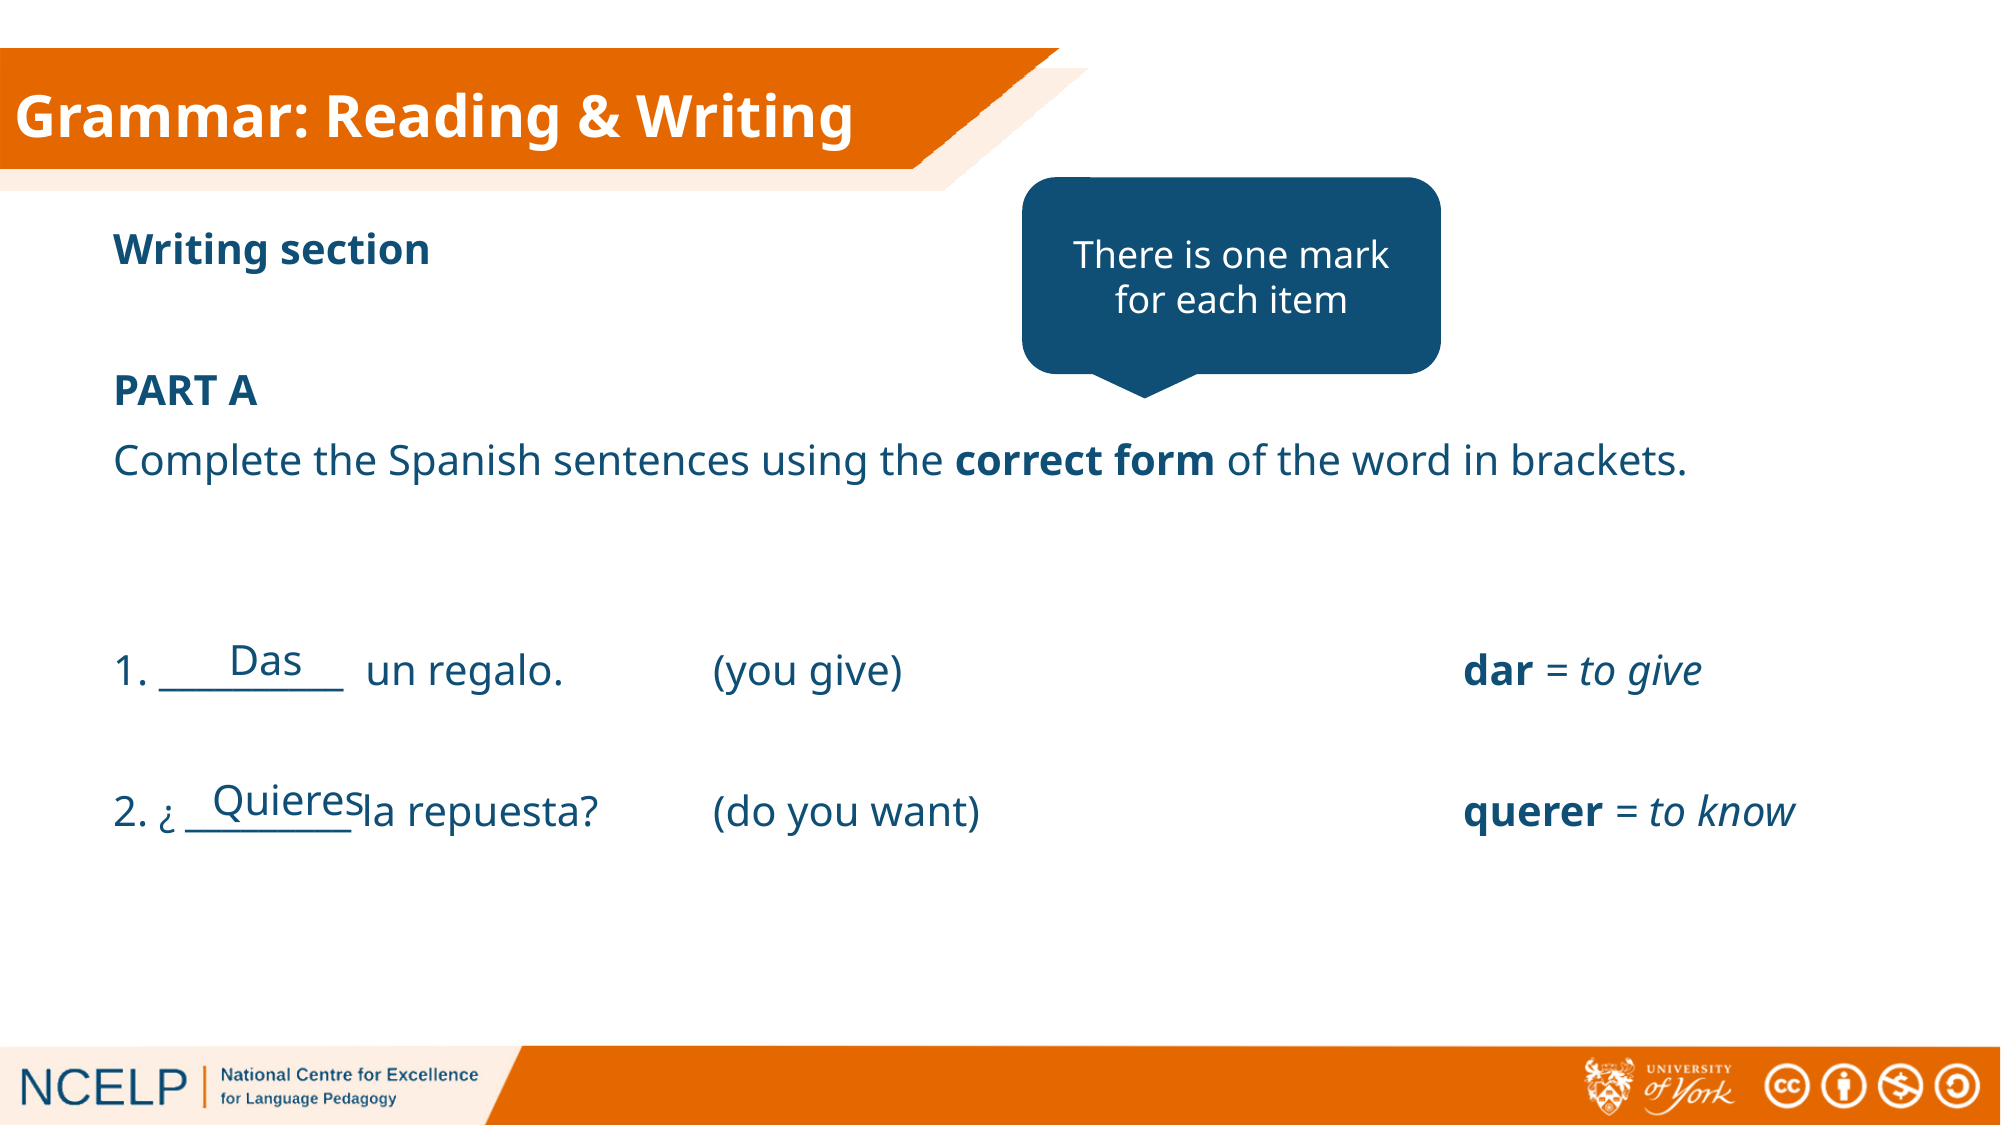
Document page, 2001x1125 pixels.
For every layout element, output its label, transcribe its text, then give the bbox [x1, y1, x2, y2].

text_box There is one mark for each item [1022, 177, 1441, 399]
text_box Das [214, 625, 662, 691]
text_box Writing section PART A Complete the Spanish sentences using the correct form of the word in brackets. 1. __________ un regalo. (you give) dar = to give 2. ¿ _________ la repuesta? (do you want) querer = to know [98, 212, 1949, 842]
title Grammar: Reading & Writing [0, 46, 1200, 165]
text_box Quieres [165, 766, 613, 831]
picture [0, 0, 2001, 1125]
